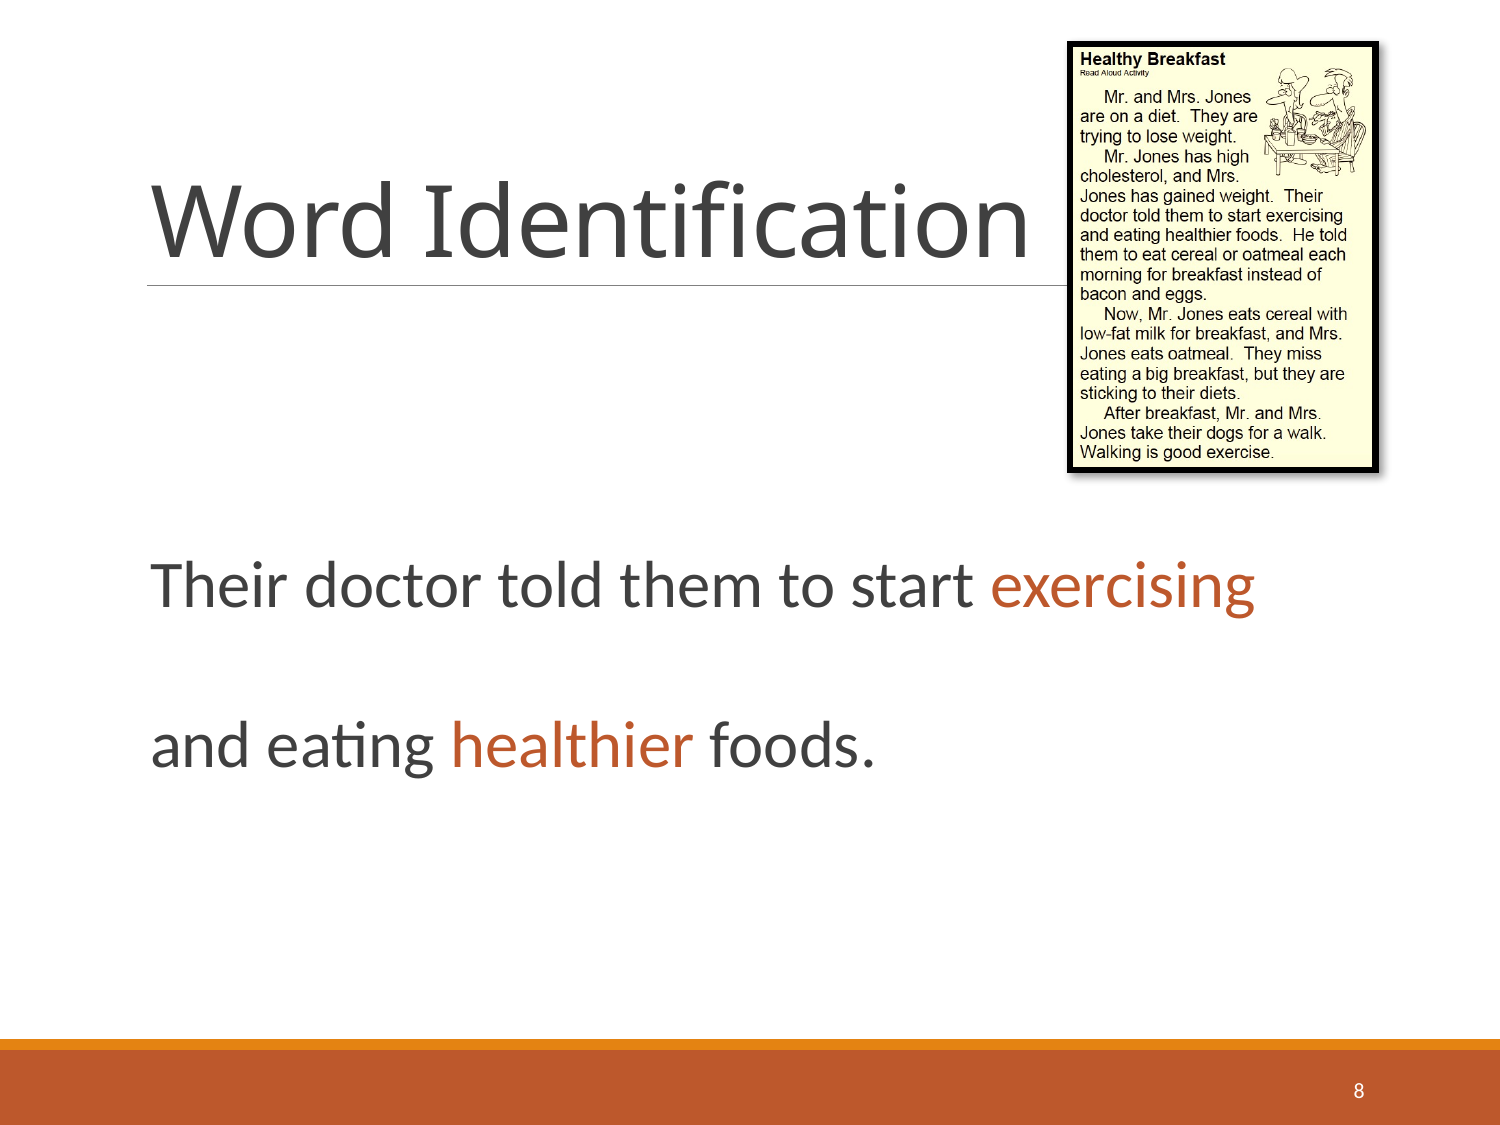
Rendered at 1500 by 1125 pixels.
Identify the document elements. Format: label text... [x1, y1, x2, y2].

picture [1072, 46, 1373, 468]
title Word Identification [135, 47, 1065, 285]
list Their doctor told them to start exercising and eating healthier foods. [135, 452, 1373, 833]
slide_number 8 [1218, 1059, 1380, 1120]
